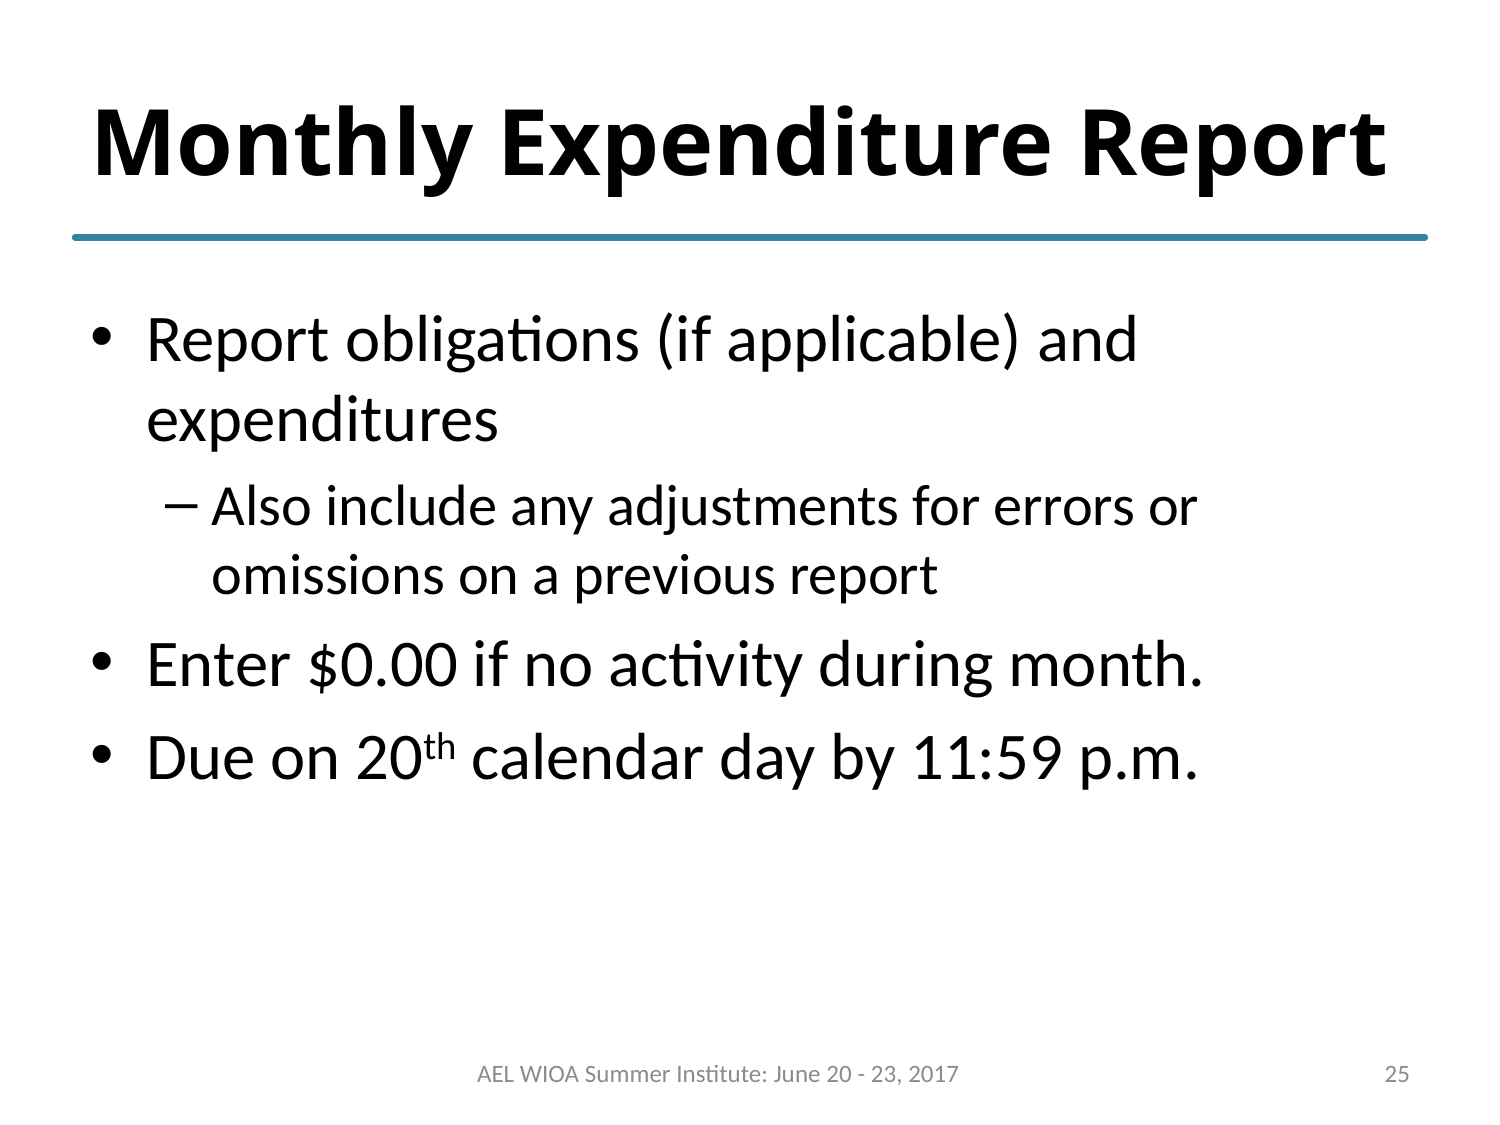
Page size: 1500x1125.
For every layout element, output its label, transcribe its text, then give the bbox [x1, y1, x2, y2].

list Report obligations (if applicable) and expenditures Also include any adjustments for errors or omissions on a previous report Enter $0.00 if no activity during month. Due on 20th calendar day by 11:59 p.m. [75, 287, 1425, 1055]
footer AEL WIOA Summer Institute: June 20 - 23, 2017 [450, 1042, 988, 1103]
title Monthly Expenditure Report [75, 45, 1425, 233]
slide_number 25 [1074, 1042, 1425, 1103]
